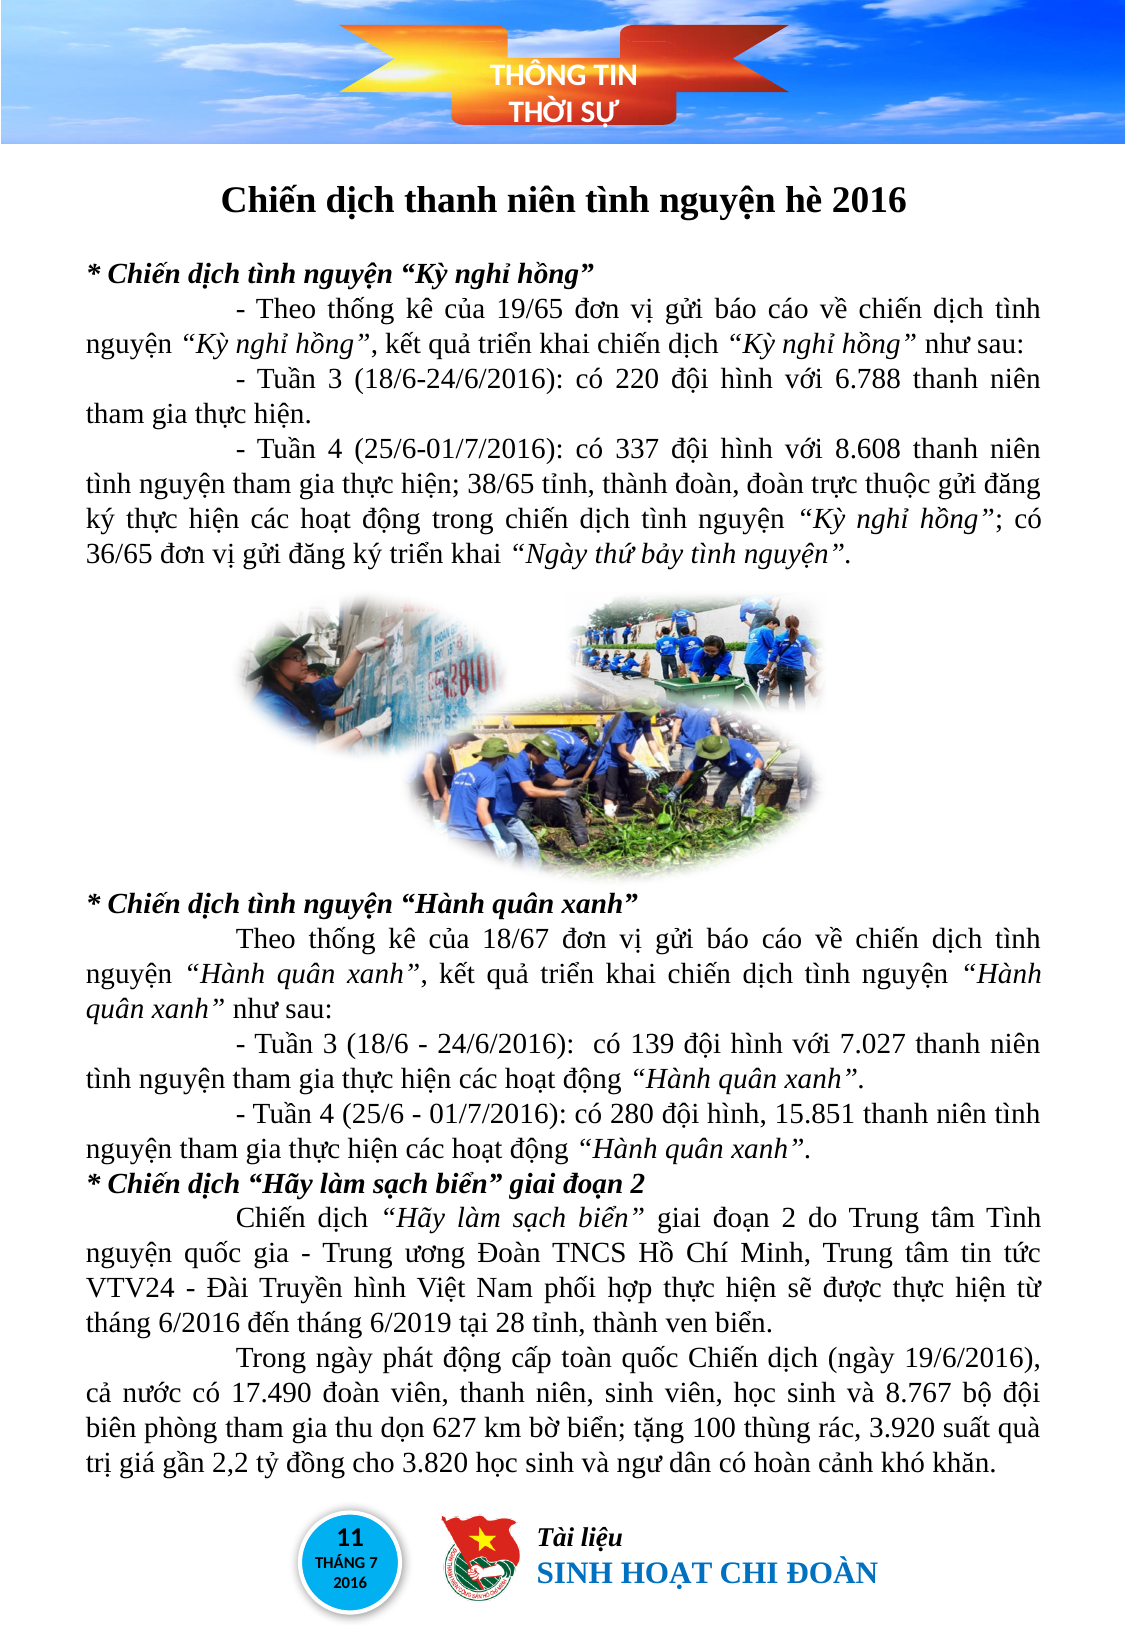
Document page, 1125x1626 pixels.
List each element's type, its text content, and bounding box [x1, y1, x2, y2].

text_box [1, 0, 1125, 145]
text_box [287, 1512, 1085, 1604]
text_box [331, 1611, 369, 1615]
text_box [224, 587, 832, 887]
text_box Chiến dịch thanh niên tình nguyện hè 2016 * Chiến dịch tình nguyện “Kỳ nghỉ hồng” - Theo thống kê của 19/65 đơn vị gửi báo cáo về chiến dịch tình nguyện “Kỳ nghỉ hồng”, kết quả triển khai chiến dịch “Kỳ nghỉ hồng” như sau: - Tuần 3 (18/6-24/6/2016): có 220 đội hình với 6.788 thanh niên tham gia thực hiện. - Tuần 4 (25/6-01/7/2016): có 337 đội hình với 8.608 thanh niên tình nguyện tham gia thực hiện; 38/65 tỉnh, thành đoàn, đoàn trực thuộc gửi đăng ký thực hiện các hoạt động trong chiến dịch tình nguyện “Kỳ nghỉ hồng”; có 36/65 đơn vị gửi đăng ký triển khai “Ngày thứ bảy tình nguyện”. * Chiến dịch tình nguyện “Hành quân xanh” Theo thống kê của 18/67 đơn vị gửi báo cáo về chiến dịch tình nguyện “Hành quân xanh”, kết quả triển khai chiến dịch tình nguyện “Hành quân xanh” như sau: - Tuần 3 (18/6 - 24/6/2016): có 139 đội hình với 7.027 thanh niên tình nguyện tham gia thực hiện các hoạt động “Hành quân xanh”. - Tuần 4 (25/6 - 01/7/2016): có 280 đội hình, 15.851 thanh niên tình nguyện tham gia thực hiện các hoạt động “Hành quân xanh”. * Chiến dịch “Hãy làm sạch biển” giai đoạn 2 Chiến dịch “Hãy làm sạch biển” giai đoạn 2 do Trung tâm Tình nguyện quốc gia - Trung ương Đoàn TNCS Hồ Chí Minh, Trung tâm tin tức VTV24 - Đài Truyền hình Việt Nam phối hợp thực hiện sẽ được thực hiện từ tháng 6/2016 đến tháng 6/2019 tại 28 tỉnh, thành ven biển. Trong ngày phát động cấp toàn quốc Chiến dịch (ngày 19/6/2016), cả nước có 17.490 đoàn viên, thanh niên, sinh viên, học sinh và 8.767 bộ đội biên phòng tham gia thu dọn 627 km bờ biển; tặng 100 thùng rác, 3.920 suất quà trị giá gần 2,2 tỷ đồng cho 3.820 học sinh và ngư dân có hoàn cảnh khó khăn. [85, 174, 1043, 1625]
